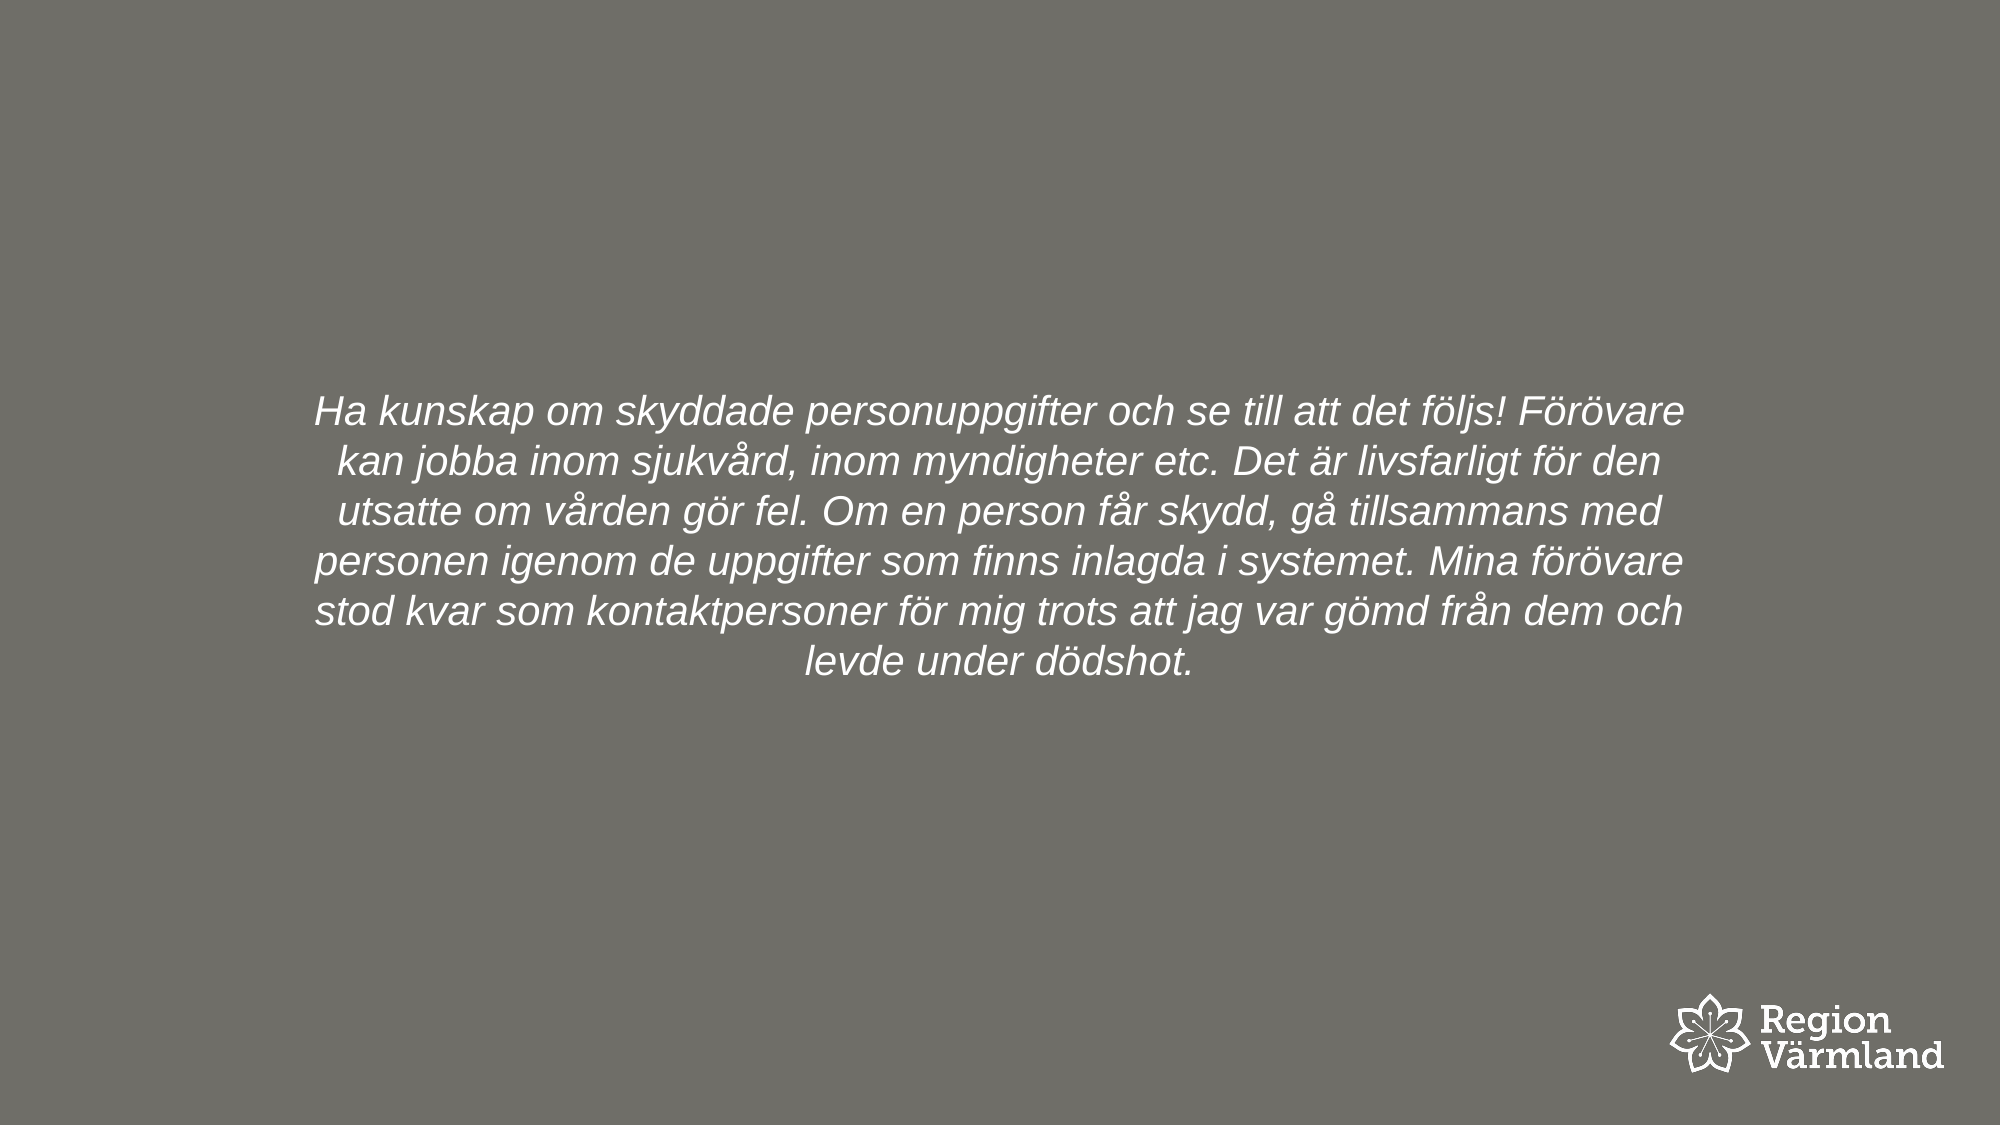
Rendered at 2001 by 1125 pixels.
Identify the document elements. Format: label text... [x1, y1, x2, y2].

text_box Ha kunskap om skyddade personuppgifter och se till att det följs! Förövare kan jobba inom sjukvård, inom myndigheter etc. Det är livsfarligt för den utsatte om vården gör fel. Om en person får skydd, gå tillsammans med personen igenom de uppgifter som finns inlagda i systemet. Mina förövare stod kvar som kontaktpersoner för mig trots att jag var gömd från dem och levde under dödshot. [263, 326, 1737, 692]
picture [1669, 993, 1944, 1073]
